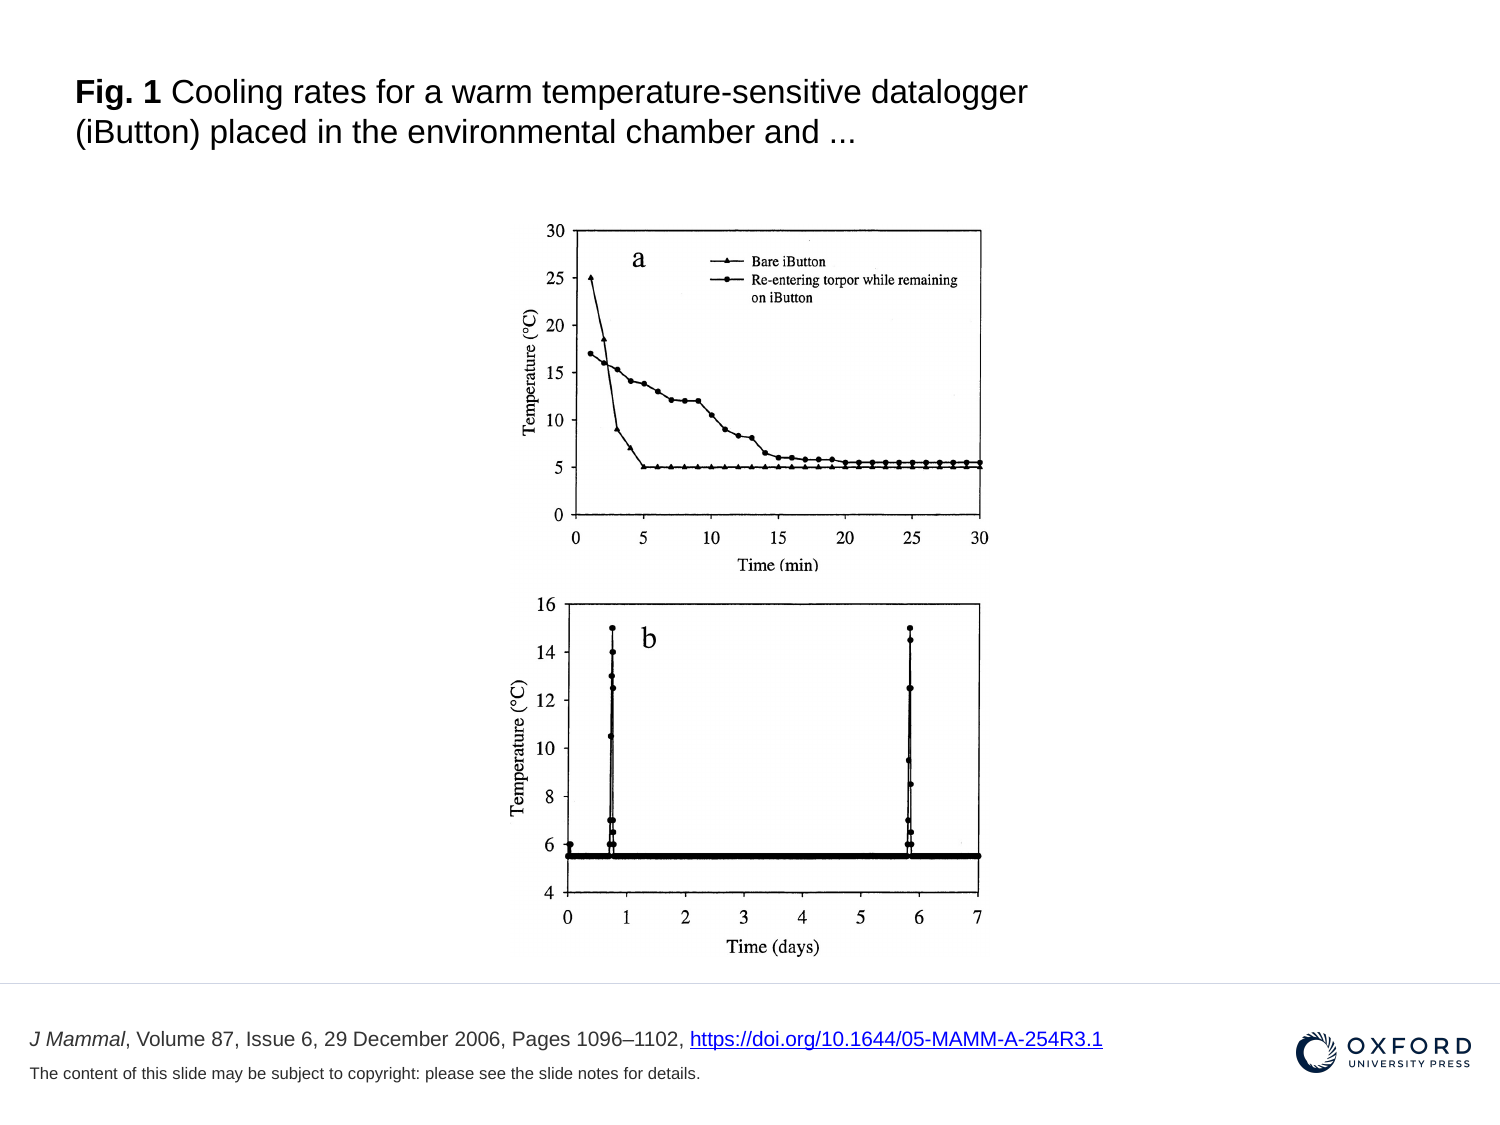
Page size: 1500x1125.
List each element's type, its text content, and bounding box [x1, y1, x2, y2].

footer J Mammal, Volume 87, Issue 6, 29 December 2006, Pages 1096–1102, https://doi.org/10.1644/05-MAMM-A-254R3.1 The content of this slide may be subject to copyright: please see the slide notes for details. [0, 983, 1260, 1125]
title Fig. 1 Cooling rates for a warm temperature-sensitive datalogger (iButton) placed in the environmental chamber and ... [75, 69, 1078, 171]
picture [510, 224, 990, 957]
picture [1296, 1032, 1471, 1073]
